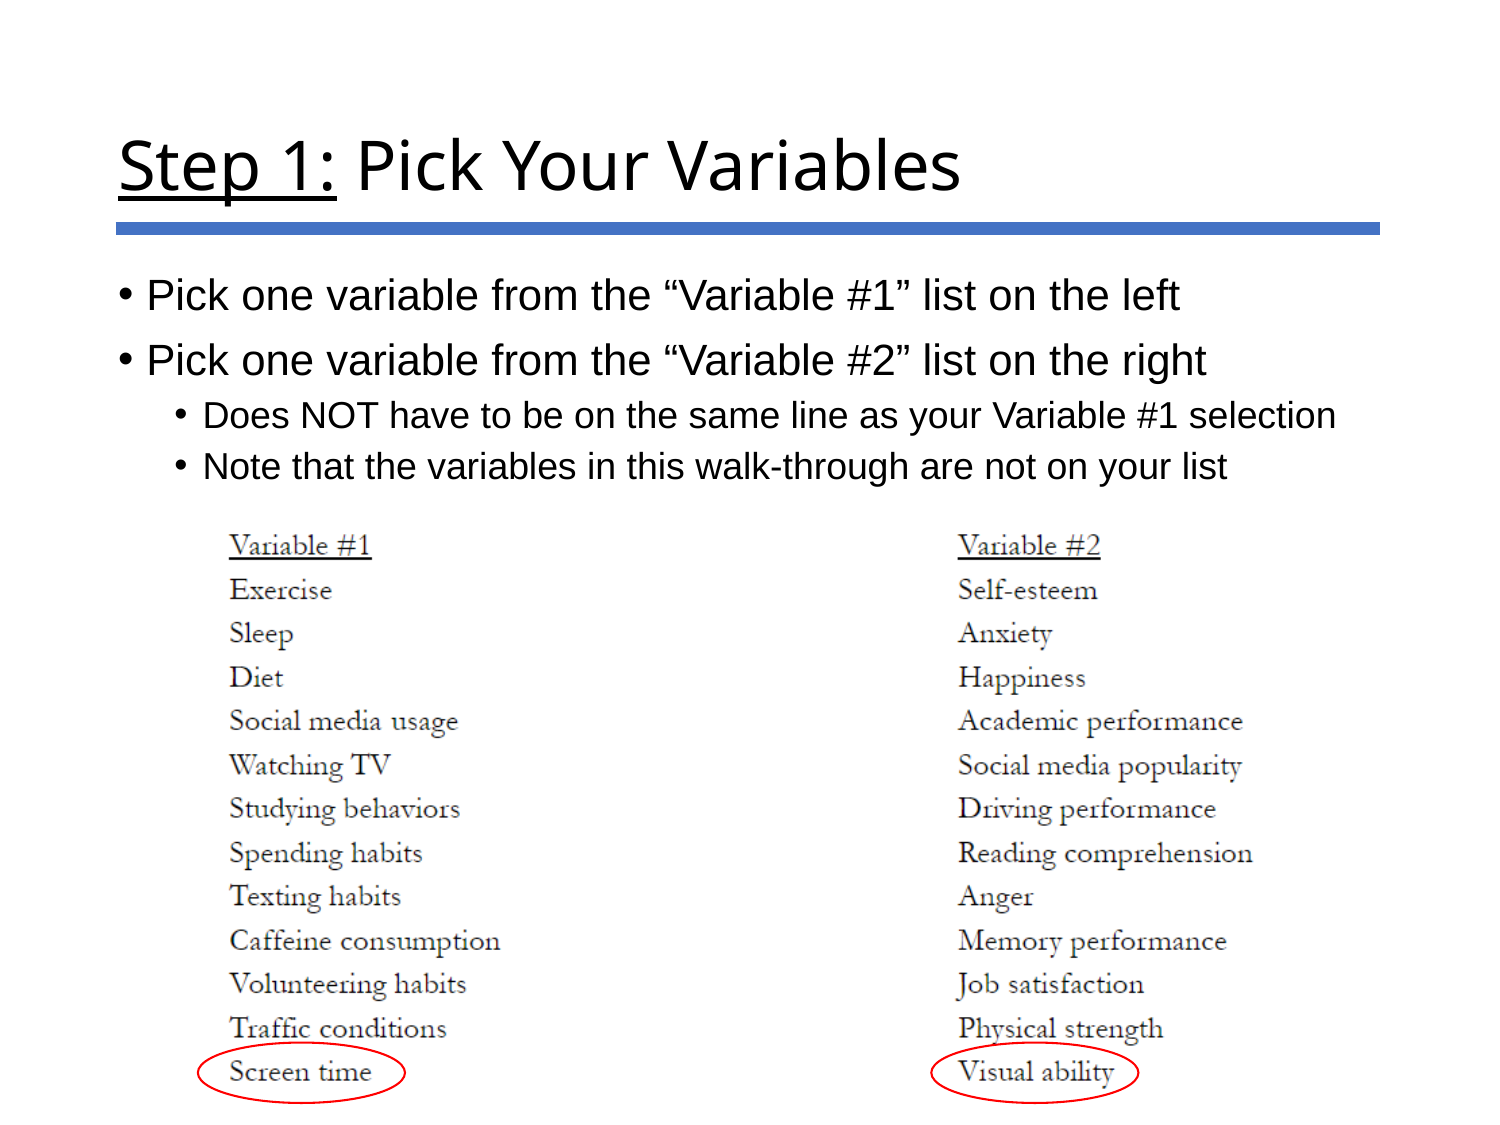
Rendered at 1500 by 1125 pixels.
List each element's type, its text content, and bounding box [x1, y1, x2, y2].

picture [221, 525, 1275, 1097]
list Pick one variable from the “Variable #1” list on the left Pick one variable from the “Variable #2” list on the right Does NOT have to be on the same line as your Variable #1 selection Note that the variables in this walk-through are not on your list [103, 259, 1397, 505]
text_box [968, 1097, 1102, 1105]
title Step 1: Pick Your Variables [103, 59, 1397, 259]
text_box [196, 1052, 221, 1093]
text_box [235, 1097, 368, 1105]
